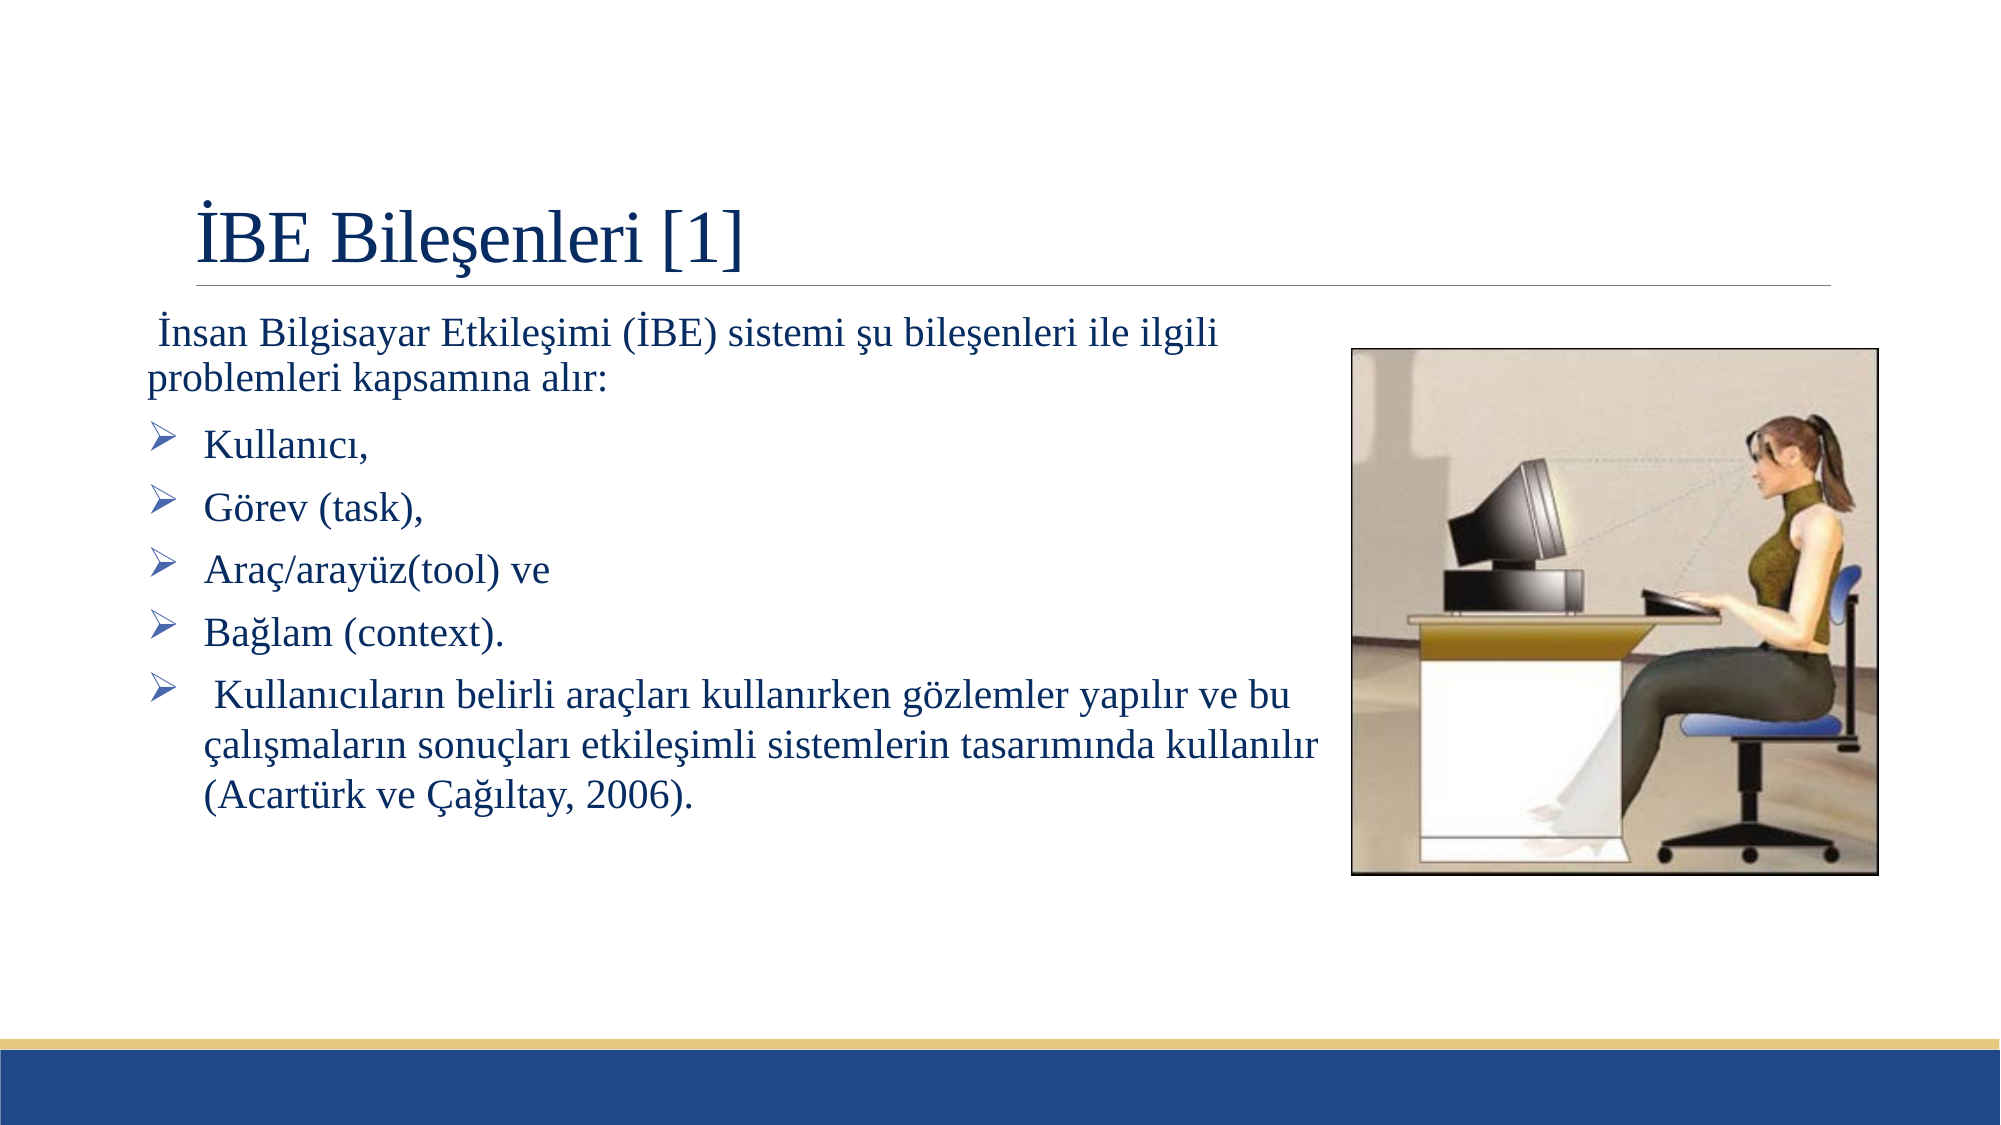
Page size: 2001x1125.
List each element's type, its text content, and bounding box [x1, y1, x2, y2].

picture [1350, 347, 1880, 876]
title İBE Bileşenleri [1] [180, 47, 1830, 285]
list İnsan Bilgisayar Etkileşimi (İBE) sistemi şu bileşenleri ile ilgili problemleri kapsamına alır: Kullanıcı, Görev (task), Araç/arayüz(tool) ve Bağlam (context). Kullanıcıların belirli araçları kullanırken gözlemler yapılır ve bu çalışmaların sonuçları etkileşimli sistemlerin tasarımında kullanılır (Acartürk ve Çağıltay, 2006). [102, 302, 1352, 963]
